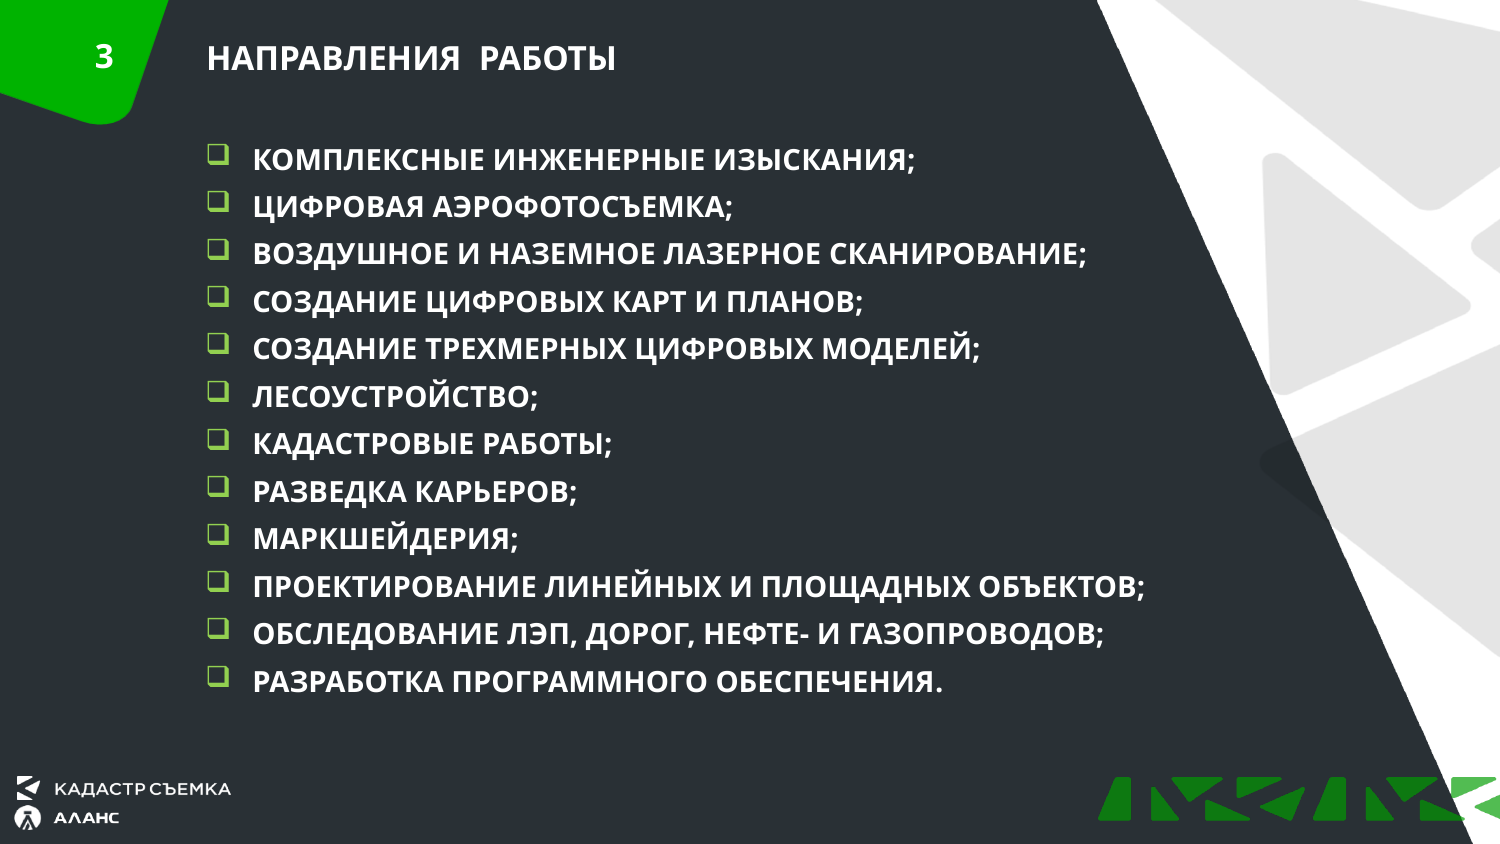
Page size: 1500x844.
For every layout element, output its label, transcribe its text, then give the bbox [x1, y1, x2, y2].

picture [1053, 0, 1500, 844]
text_box КОМПЛЕКСНЫЕ ИНЖЕНЕРНЫЕ ИЗЫСКАНИЯ; ЦИФРОВАЯ АЭРОФОТОСЪЕМКА; ВОЗДУШНОЕ И НАЗЕМНОЕ ЛАЗЕРНОЕ СКАНИРОВАНИЕ; СОЗДАНИЕ ЦИФРОВЫХ КАРТ И ПЛАНОВ; СОЗДАНИЕ ТРЕХМЕРНЫХ ЦИФРОВЫХ МОДЕЛЕЙ; ЛЕСОУСТРОЙСТВО; КАДАСТРОВЫЕ РАБОТЫ; РАЗВЕДКА КАРЬЕРОВ; МАРКШЕЙДЕРИЯ; ПРОЕКТИРОВАНИЕ ЛИНЕЙНЫХ И ПЛОЩАДНЫХ ОБЪЕКТОВ; ОБСЛЕДОВАНИЕ ЛЭП, ДОРОГ, НЕФТЕ- И ГАЗОПРОВОДОВ; РАЗРАБОТКА ПРОГРАММНОГО ОБЕСПЕЧЕНИЯ. [190, 133, 1048, 706]
text_box НАПРАВЛЕНИЯ РАБОТЫ [194, 32, 1048, 84]
picture [0, 0, 169, 126]
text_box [14, 775, 231, 830]
